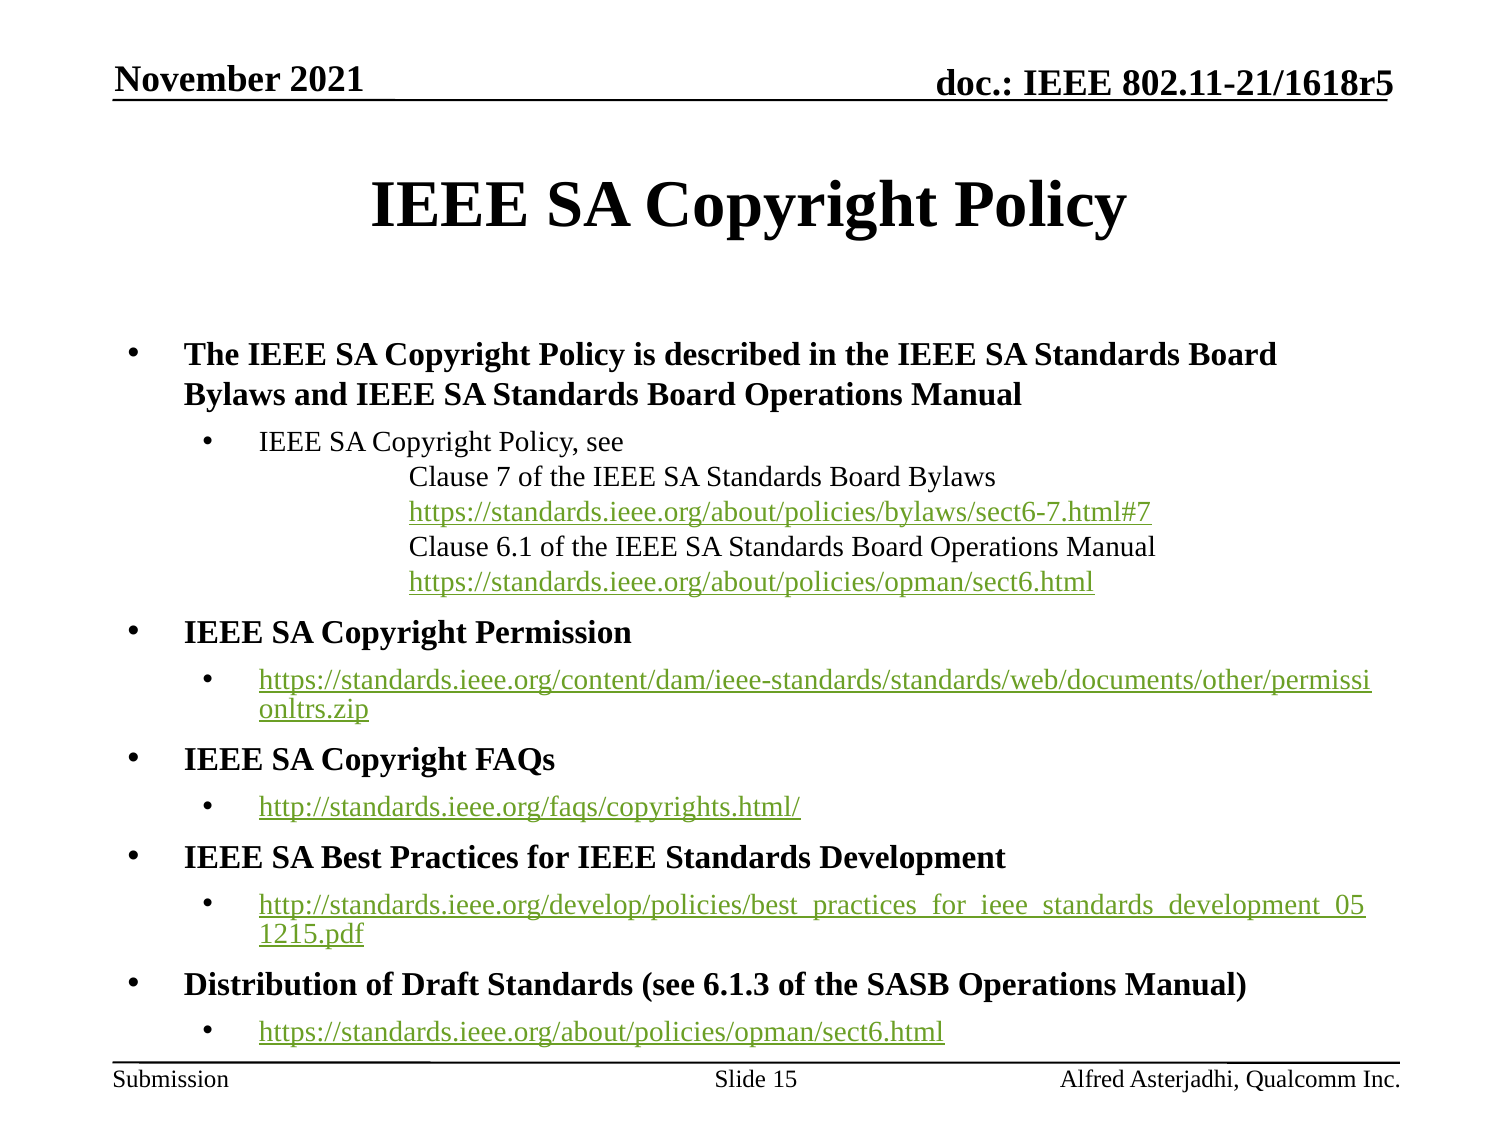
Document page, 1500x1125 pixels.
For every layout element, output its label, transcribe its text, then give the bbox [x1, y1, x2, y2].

list The IEEE SA Copyright Policy is described in the IEEE SA Standards Board Bylaws and IEEE SA Standards Board Operations Manual IEEE SA Copyright Policy, see Clause 7 of the IEEE SA Standards Board Bylaws https://standards.ieee.org/about/policies/bylaws/sect6-7.html#7 Clause 6.1 of the IEEE SA Standards Board Operations Manual https://standards.ieee.org/about/policies/opman/sect6.html IEEE SA Copyright Permission https://standards.ieee.org/content/dam/ieee-standards/standards/web/documents/other/permissionltrs.zip IEEE SA Copyright FAQs http://standards.ieee.org/faqs/copyrights.html/ IEEE SA Best Practices for IEEE Standards Development http://standards.ieee.org/develop/policies/best_practices_for_ieee_standards_development_051215.pdf Distribution of Draft Standards (see 6.1.3 of the SASB Operations Manual) https://standards.ieee.org/about/policies/opman/sect6.html [112, 324, 1388, 1063]
footer Alfred Asterjadhi, Qualcomm Inc. [878, 1061, 1402, 1093]
title IEEE SA Copyright Policy [112, 112, 1388, 288]
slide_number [114, 54, 423, 100]
slide_number Slide 15 [712, 1061, 800, 1123]
